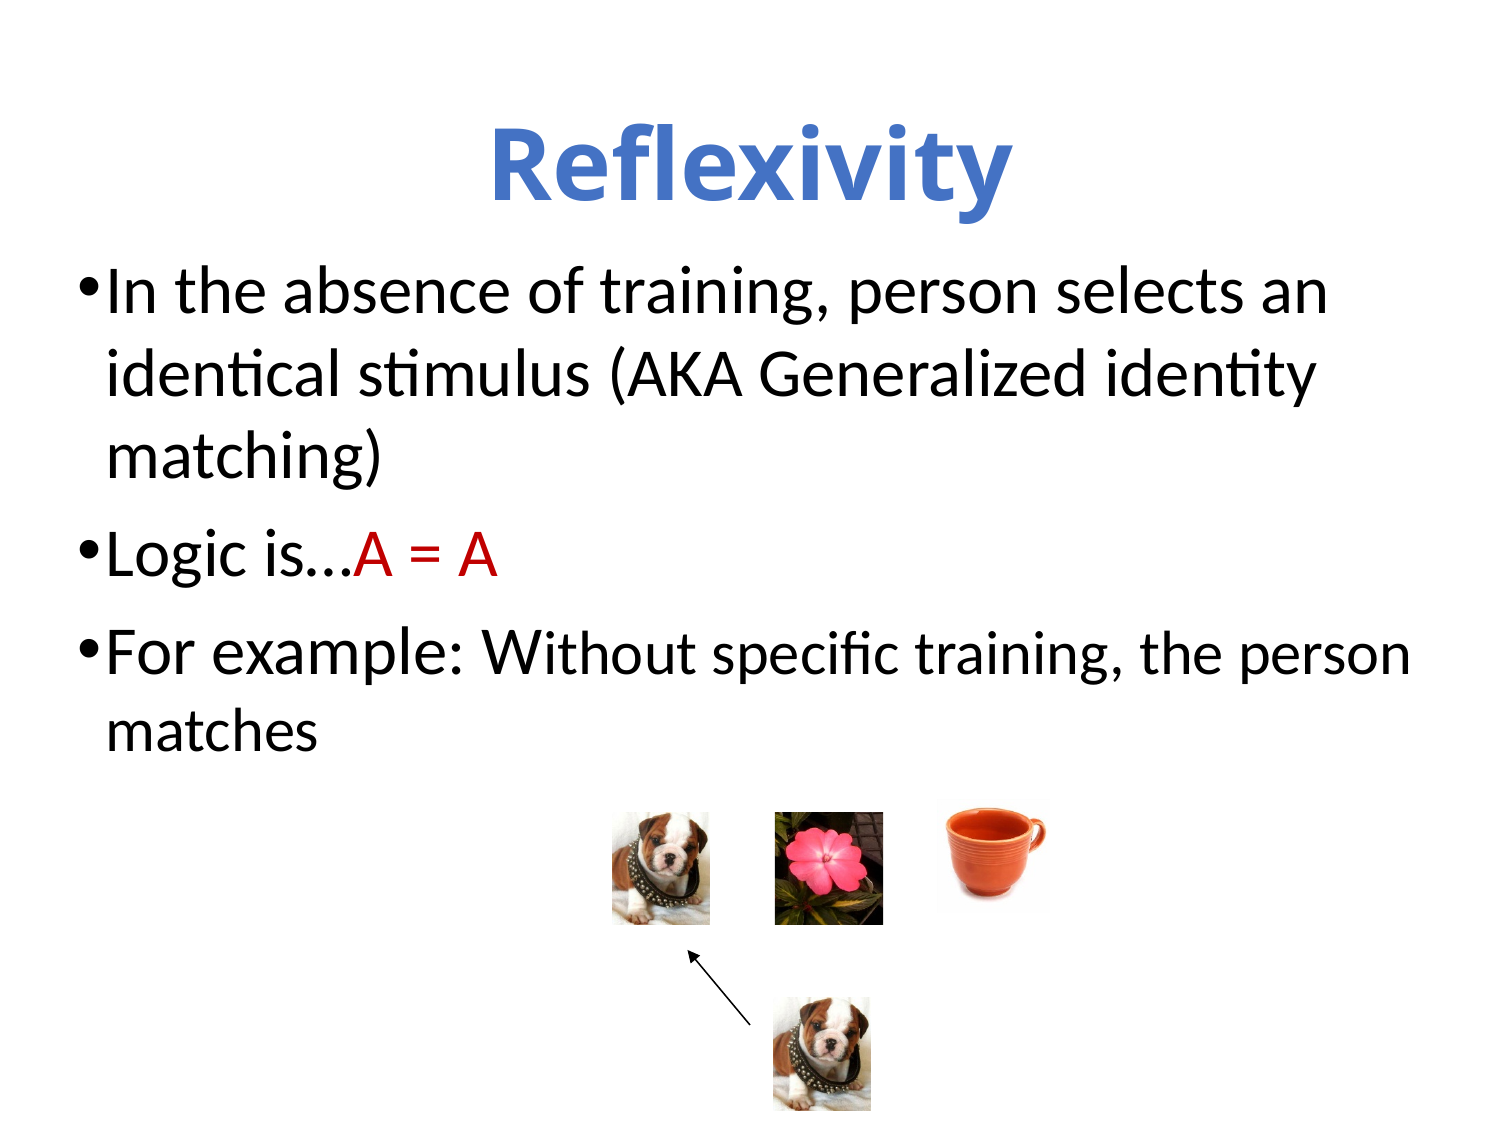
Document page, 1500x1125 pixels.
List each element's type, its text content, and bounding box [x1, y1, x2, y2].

list In the absence of training, person selects an identical stimulus (AKA Generalized identity matching) Logic is…A = A For example: Without specific training, the person matches [62, 237, 1450, 1013]
text_box [687, 949, 751, 1026]
picture [937, 799, 1050, 913]
title Reflexivity [103, 59, 1397, 237]
picture [774, 812, 884, 925]
picture [773, 997, 871, 1111]
picture [612, 812, 710, 925]
